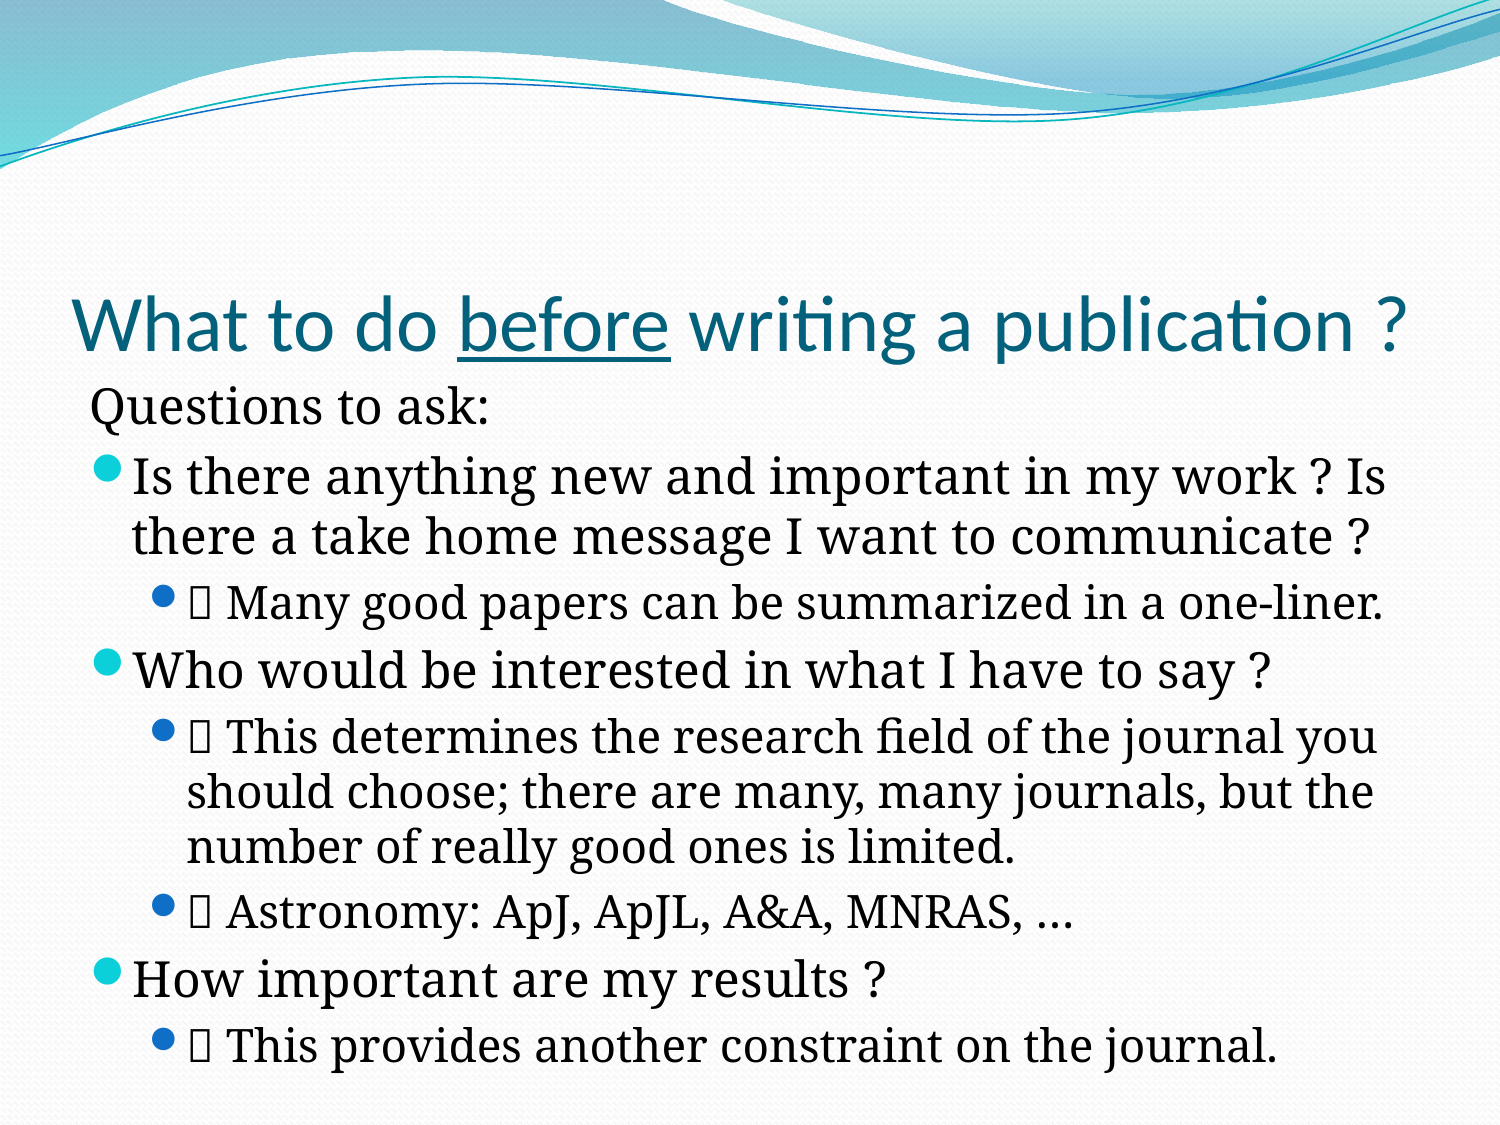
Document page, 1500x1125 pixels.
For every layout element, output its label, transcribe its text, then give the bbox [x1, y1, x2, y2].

title What to do before writing a publication ? [71, 179, 1422, 368]
list Questions to ask: Is there anything new and important in my work ? Is there a take home message I want to communicate ?  Many good papers can be summarized in a one-liner. Who would be interested in what I have to say ?  This determines the research field of the journal you should choose; there are many, many journals, but the number of really good ones is limited.  Astronomy: ApJ, ApJL, A&A, MNRAS, … How important are my results ?  This provides another constraint on the journal. [75, 367, 1425, 1088]
